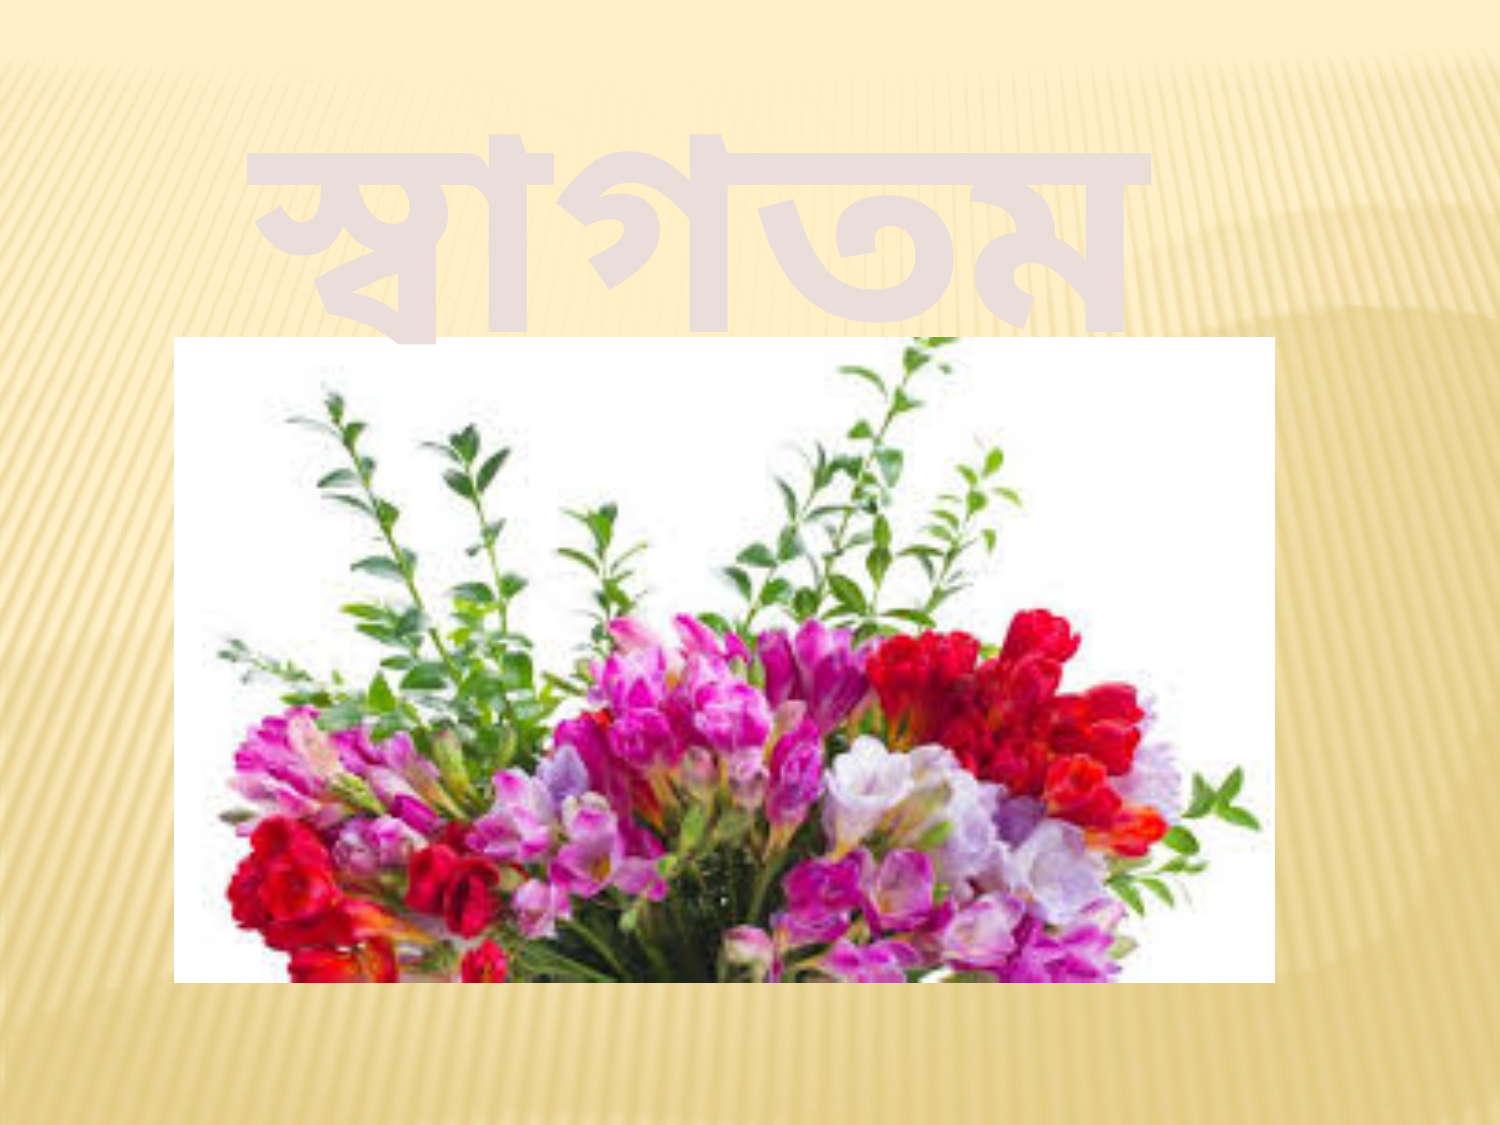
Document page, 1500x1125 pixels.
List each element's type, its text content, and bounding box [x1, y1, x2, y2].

text_box স্বাগতম [174, 37, 1225, 337]
picture [174, 337, 1276, 984]
